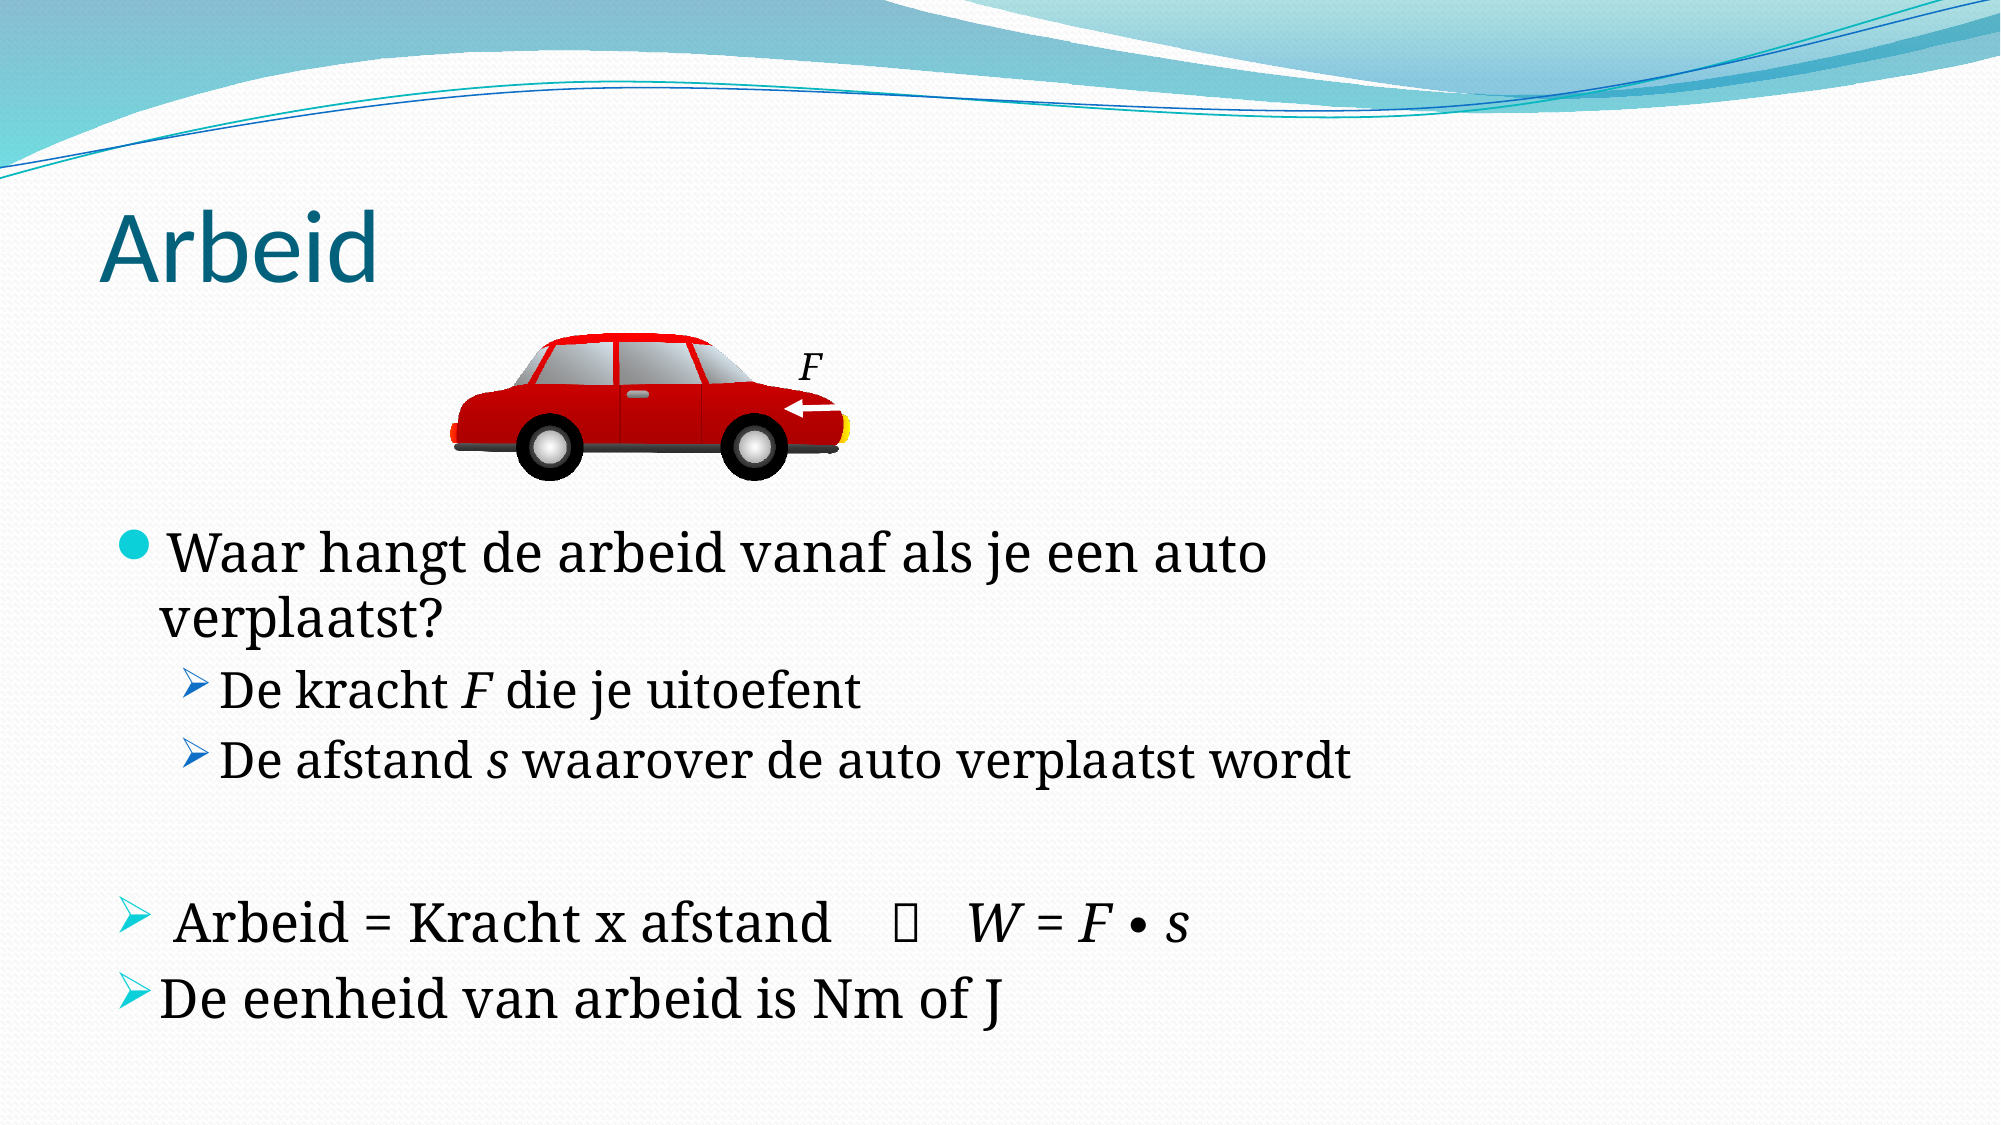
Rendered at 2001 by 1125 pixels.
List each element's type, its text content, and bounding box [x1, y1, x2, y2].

title Arbeid [99, 115, 1900, 303]
list Waar hangt de arbeid vanaf als je een auto verplaatst? De kracht F die je uitoefent De afstand s waarover de auto verplaatst wordt Arbeid = Kracht x afstand  W = F ∙ s De eenheid van arbeid is Nm of J [99, 511, 1377, 1038]
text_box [450, 333, 851, 481]
